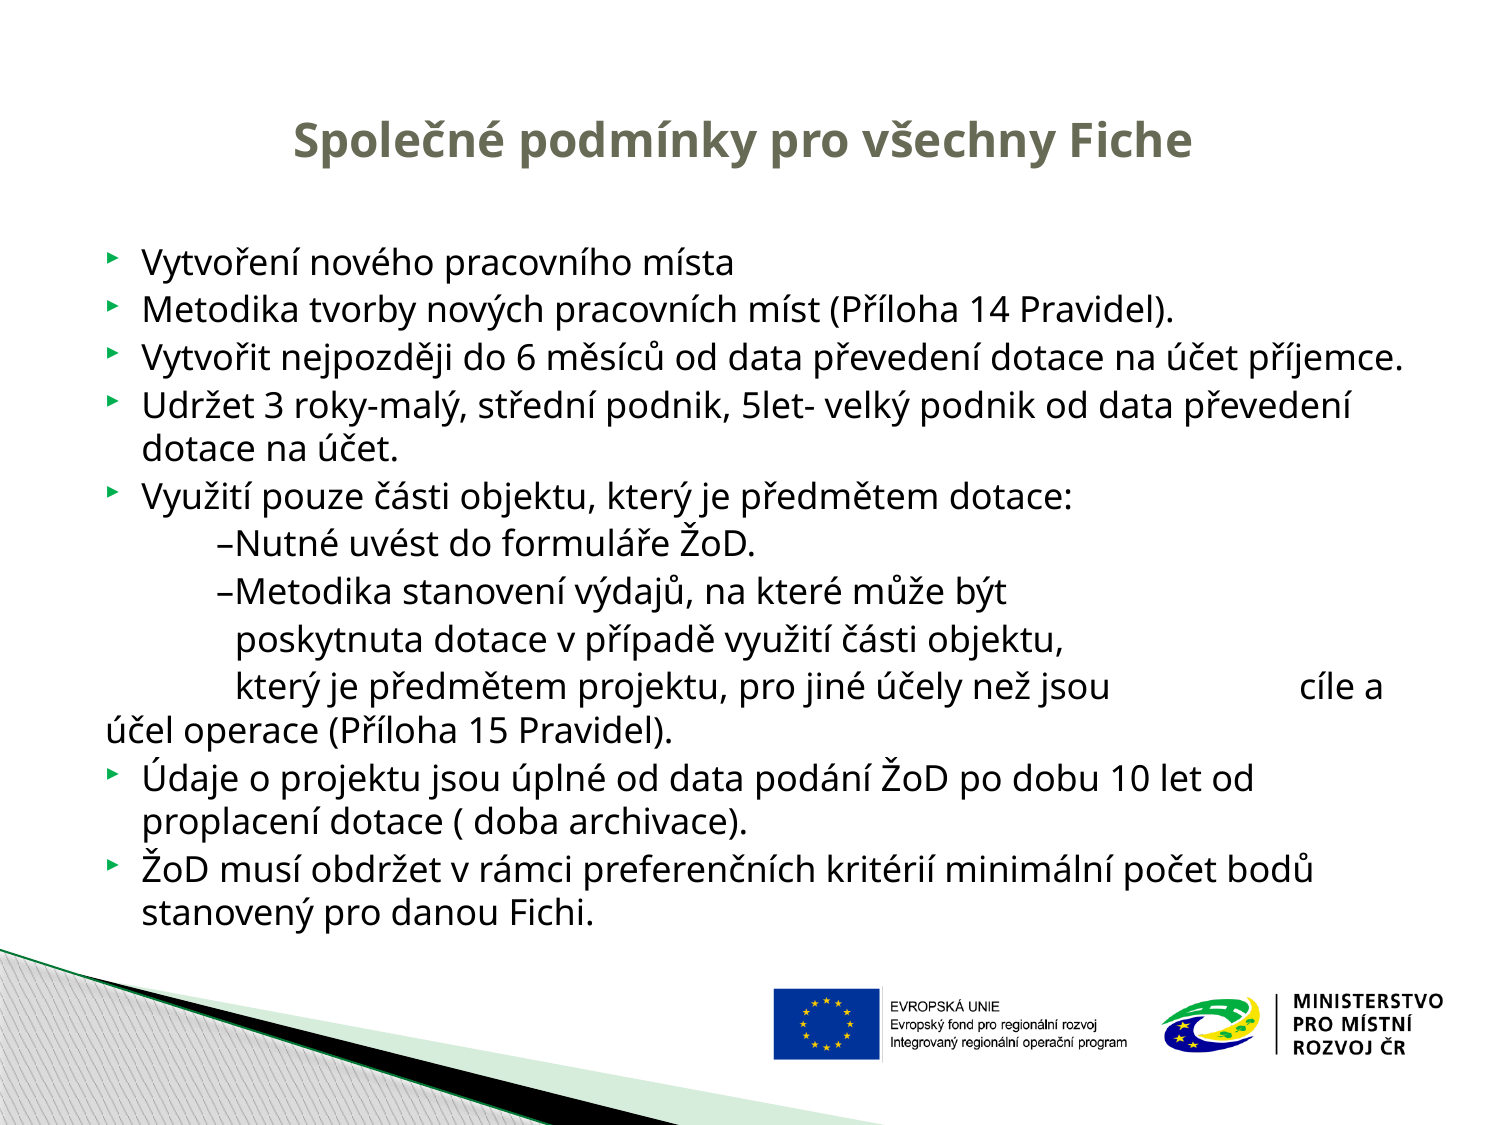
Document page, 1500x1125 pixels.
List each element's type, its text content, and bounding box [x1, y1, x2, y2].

list Vytvoření nového pracovního místa Metodika tvorby nových pracovních míst (Příloha 14 Pravidel). Vytvořit nejpozději do 6 měsíců od data převedení dotace na účet příjemce. Udržet 3 roky-malý, střední podnik, 5let- velký podnik od data převedení dotace na účet. Využití pouze části objektu, který je předmětem dotace: –Nutné uvést do formuláře ŽoD. –Metodika stanovení výdajů, na které může být poskytnuta dotace v případě využití části objektu, který je předmětem projektu, pro jiné účely než jsou - cíle a účel operace (Příloha 15 Pravidel). Údaje o projektu jsou úplné od data podání ŽoD po dobu 10 let od proplacení dotace ( doba archivace). ŽoD musí obdržet v rámci preferenčních kritérií minimální počet bodů stanovený pro danou Fichi. [75, 233, 1425, 994]
title Společné podmínky pro všechny Fiche [75, 45, 1425, 233]
picture [749, 963, 1467, 1083]
